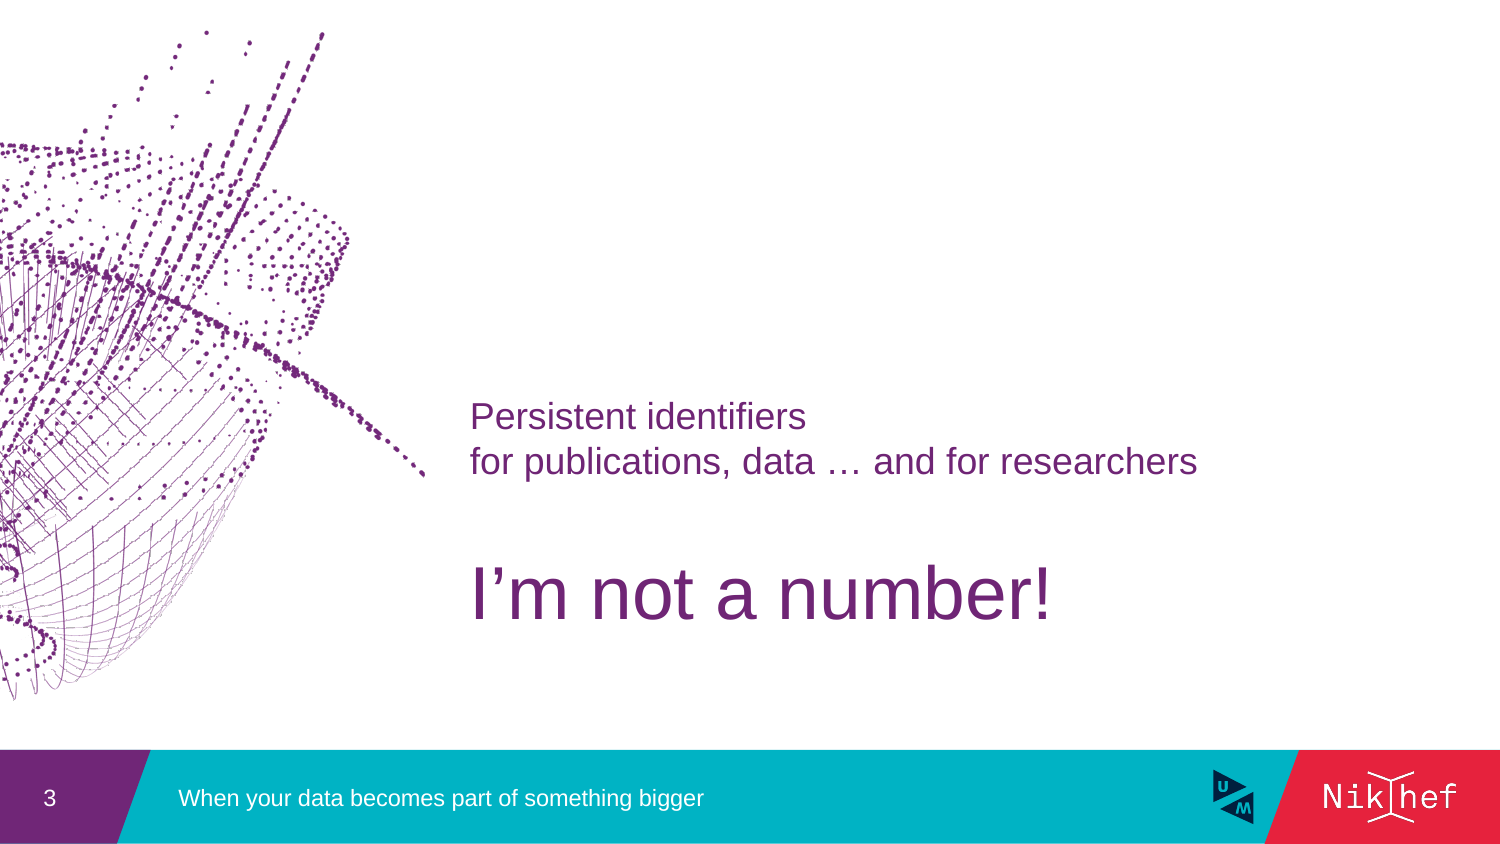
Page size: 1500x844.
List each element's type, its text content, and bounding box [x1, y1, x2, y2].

slide_number 3 [42, 782, 73, 812]
footer When your data becomes part of something bigger [163, 755, 1200, 838]
picture [1324, 771, 1456, 823]
picture [0, 30, 425, 702]
title I’m not a number! [469, 537, 1417, 701]
list Persistent identifiers for publications, data … and for researchers [469, 331, 1398, 483]
